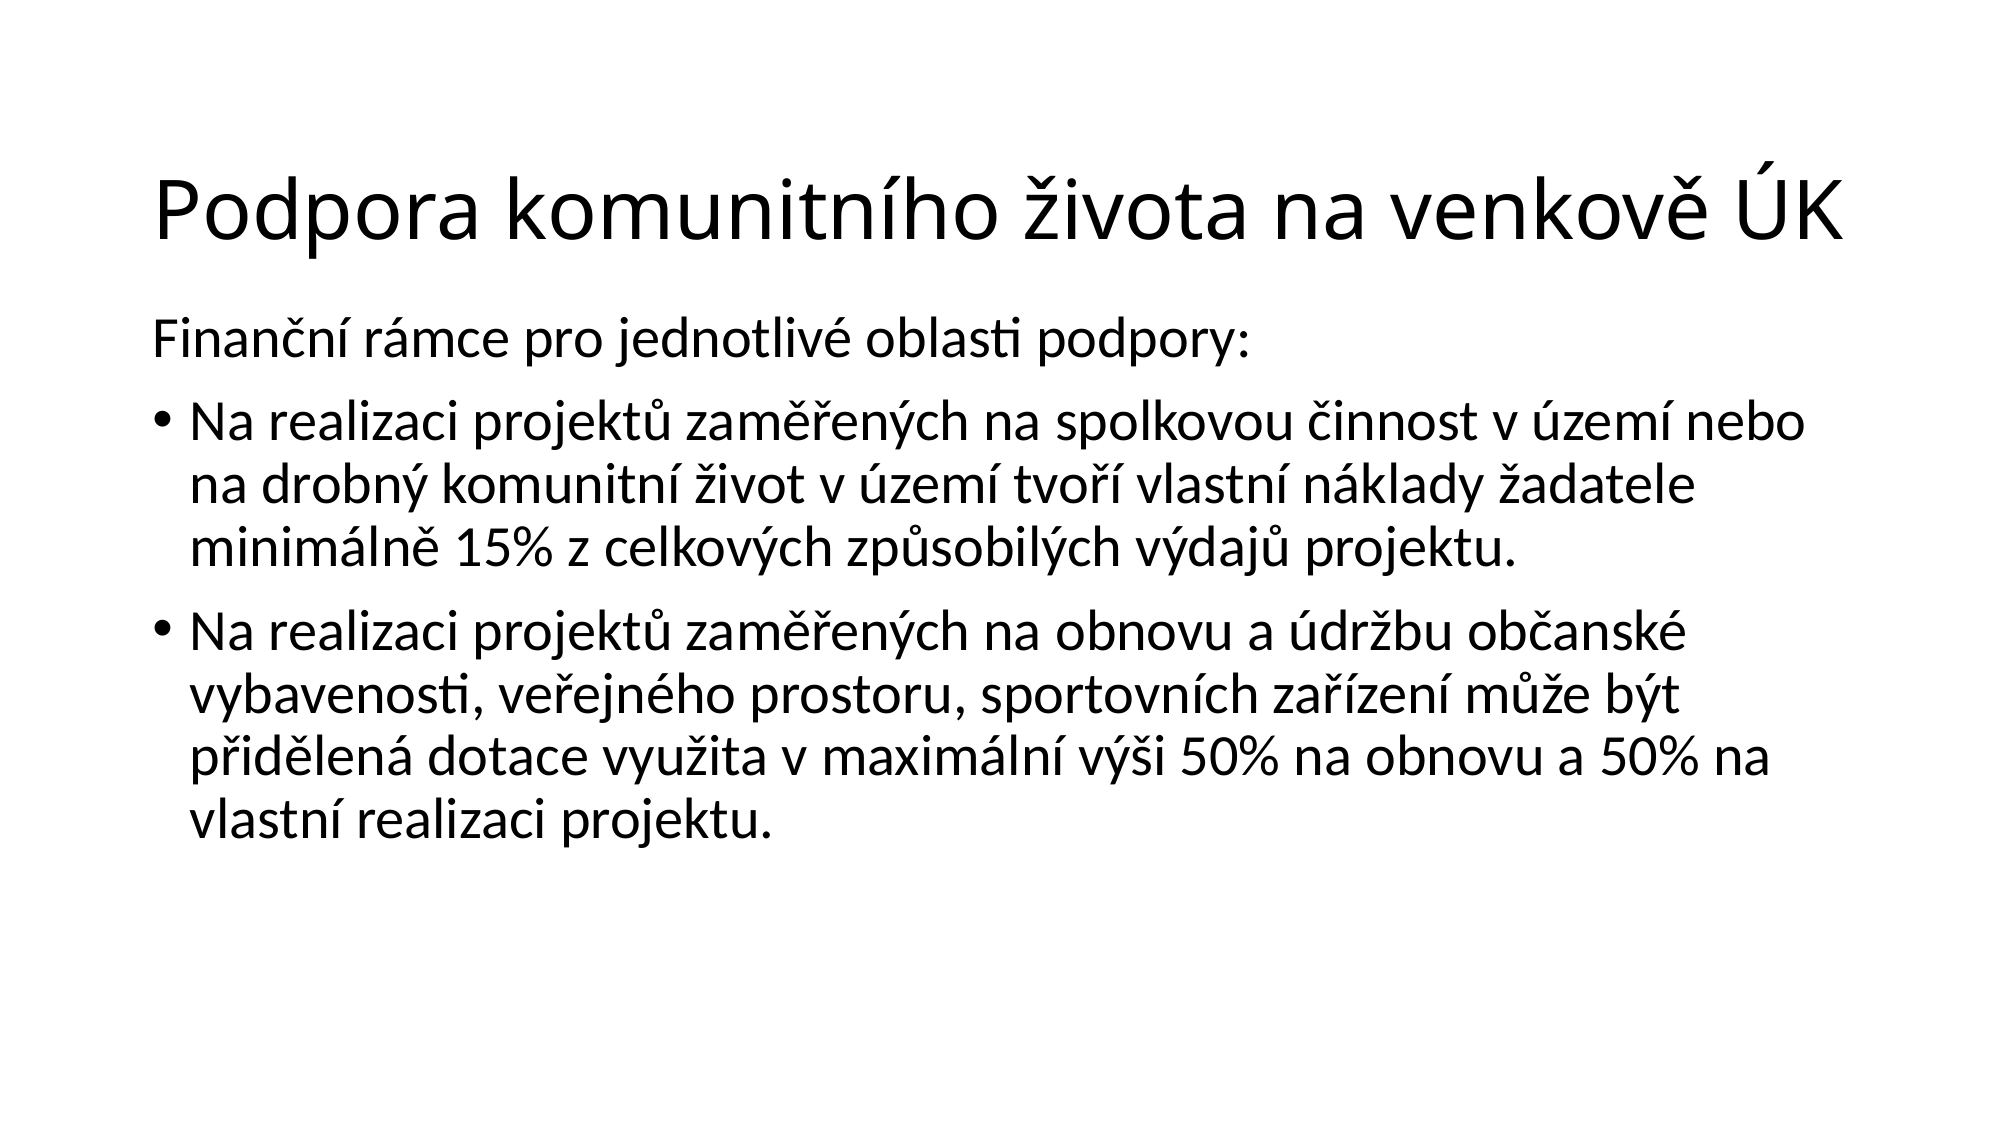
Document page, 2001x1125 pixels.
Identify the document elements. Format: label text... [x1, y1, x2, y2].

title Podpora komunitního života na venkově ÚK [137, 59, 1863, 278]
list Finanční rámce pro jednotlivé oblasti podpory: Na realizaci projektů zaměřených na spolkovou činnost v území nebo na drobný komunitní život v území tvoří vlastní náklady žadatele minimálně 15% z celkových způsobilých výdajů projektu. Na realizaci projektů zaměřených na obnovu a údržbu občanské vybavenosti, veřejného prostoru, sportovních zařízení může být přidělená dotace využita v maximální výši 50% na obnovu a 50% na vlastní realizaci projektu. [137, 299, 1863, 1014]
